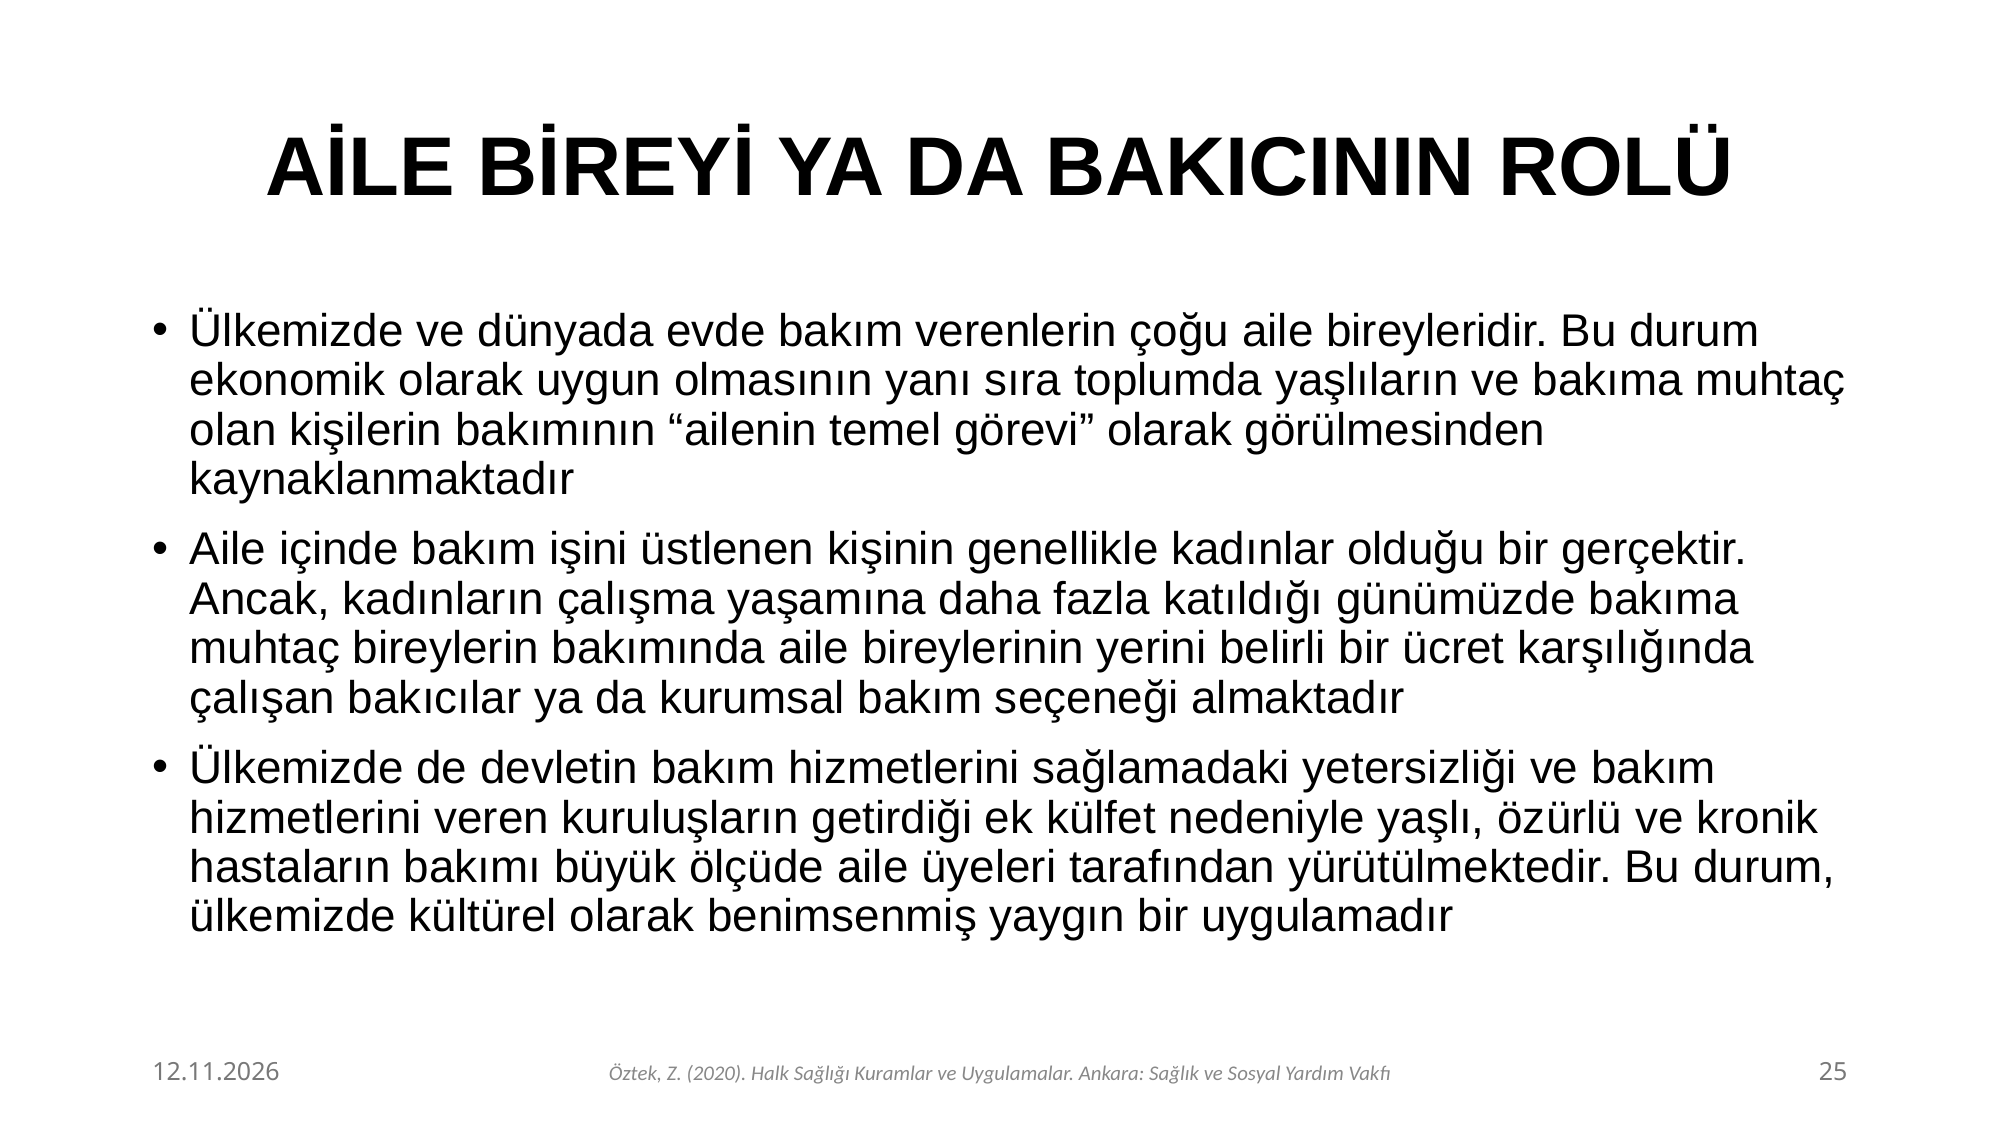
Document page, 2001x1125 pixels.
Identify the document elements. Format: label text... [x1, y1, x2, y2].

list Ülkemizde ve dünyada evde bakım verenlerin çoğu aile bireyleridir. Bu durum ekonomik olarak uygun olmasının yanı sıra toplumda yaşlıların ve bakıma muhtaç olan kişilerin bakımının “ailenin temel görevi” olarak görülmesinden kaynaklanmaktadır Aile içinde bakım işini üstlenen kişinin genellikle kadınlar olduğu bir gerçektir. Ancak, kadınların çalışma yaşamına daha fazla katıldığı günümüzde bakıma muhtaç bireylerin bakımında aile bireylerinin yerini belirli bir ücret karşılığında çalışan bakıcılar ya da kurumsal bakım seçeneği almaktadır Ülkemizde de devletin bakım hizmetlerini sağlamadaki yetersizliği ve bakım hizmetlerini veren kuruluşların getirdiği ek külfet nedeniyle yaşlı, özürlü ve kronik hastaların bakımı büyük ölçüde aile üyeleri tarafından yürütülmektedir. Bu durum, ülkemizde kültürel olarak benimsenmiş yaygın bir uygulamadır [137, 299, 1863, 1014]
slide_number 25 [1412, 1042, 1863, 1103]
title AİLE BİREYİ YA DA BAKICININ ROLÜ [137, 59, 1863, 278]
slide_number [137, 1042, 588, 1103]
text_box Öztek, Z. (2020). Halk Sağlığı Kuramlar ve Uygulamalar. Ankara: Sağlık ve Sosyal Yardım Vakfı [281, 1052, 1719, 1093]
